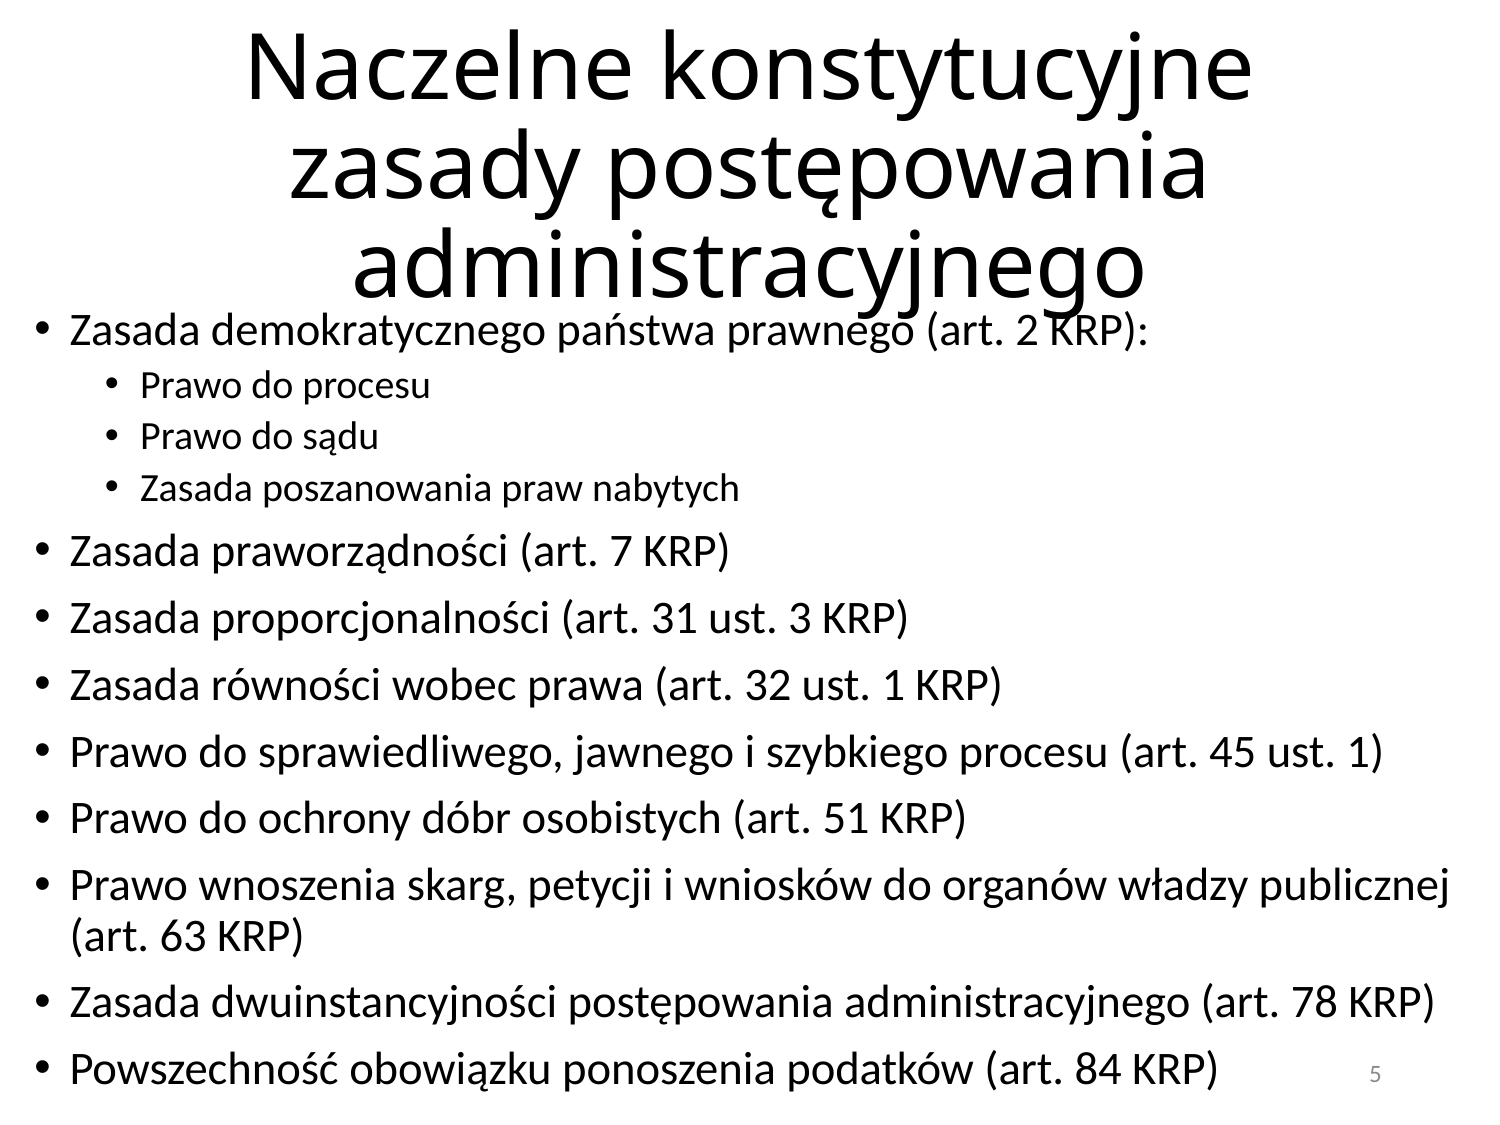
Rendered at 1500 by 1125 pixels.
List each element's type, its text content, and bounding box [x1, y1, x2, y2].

list Zasada demokratycznego państwa prawnego (art. 2 KRP): Prawo do procesu Prawo do sądu Zasada poszanowania praw nabytych Zasada praworządności (art. 7 KRP) Zasada proporcjonalności (art. 31 ust. 3 KRP) Zasada równości wobec prawa (art. 32 ust. 1 KRP) Prawo do sprawiedliwego, jawnego i szybkiego procesu (art. 45 ust. 1) Prawo do ochrony dóbr osobistych (art. 51 KRP) Prawo wnoszenia skarg, petycji i wniosków do organów władzy publicznej (art. 63 KRP) Zasada dwuinstancyjności postępowania administracyjnego (art. 78 KRP) Powszechność obowiązku ponoszenia podatków (art. 84 KRP) [19, 297, 1500, 1103]
title Naczelne konstytucyjne zasady postępowania administracyjnego [103, 59, 1397, 278]
slide_number 5 [1059, 1042, 1397, 1103]
